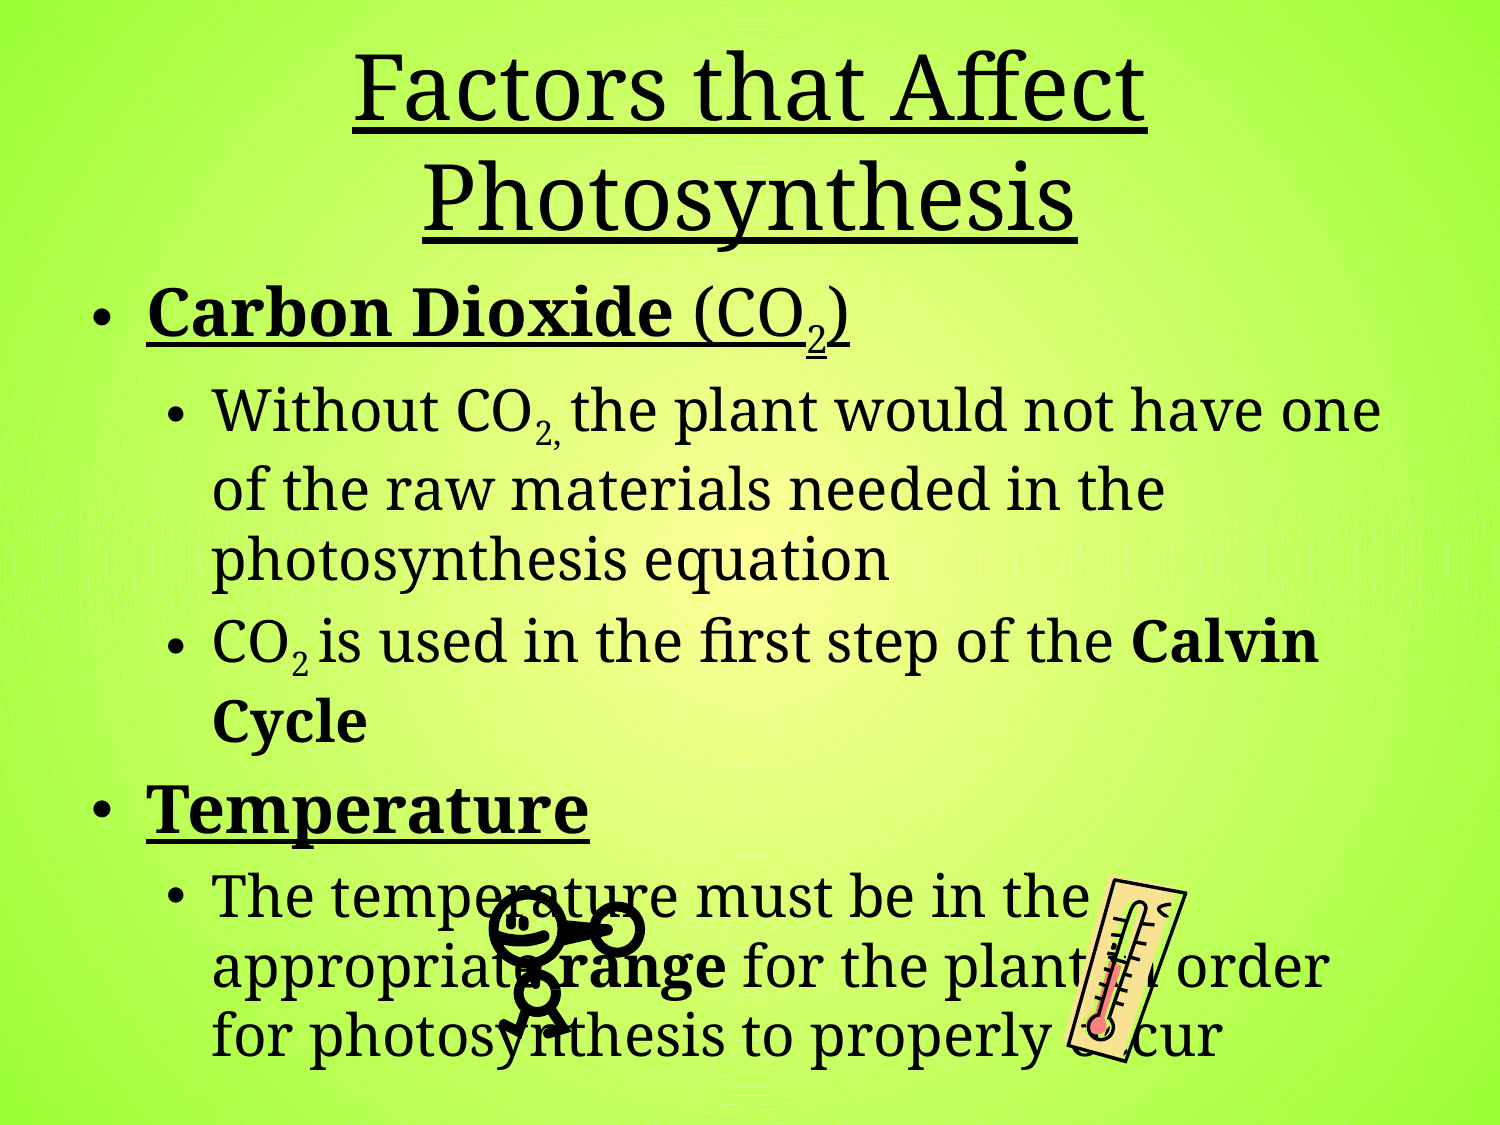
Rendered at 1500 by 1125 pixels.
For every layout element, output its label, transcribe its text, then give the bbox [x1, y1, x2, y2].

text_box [1062, 874, 1188, 1064]
list Carbon Dioxide (CO2) Without CO2, the plant would not have one of the raw materials needed in the photosynthesis equation CO2 is used in the first step of the Calvin Cycle Temperature The temperature must be in the appropriate range for the plant in order for photosynthesis to properly occur [75, 262, 1425, 1005]
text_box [488, 889, 646, 1040]
title Factors that Affect Photosynthesis [75, 45, 1425, 233]
